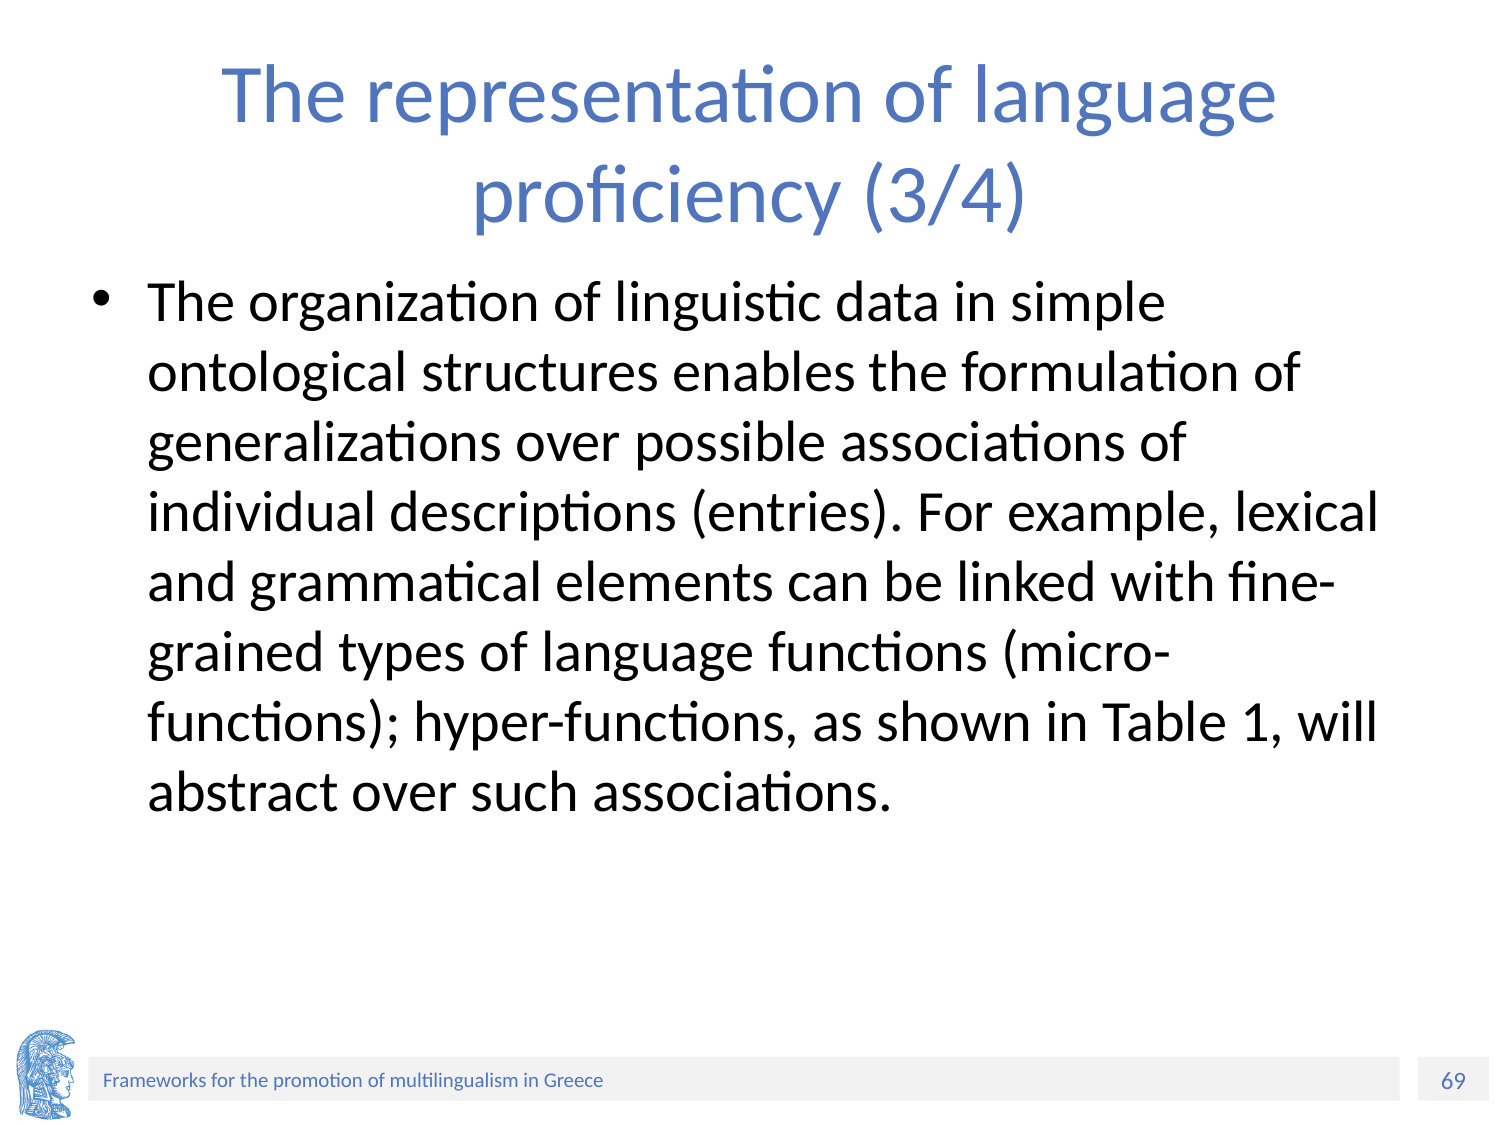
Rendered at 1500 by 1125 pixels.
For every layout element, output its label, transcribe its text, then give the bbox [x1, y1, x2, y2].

list The organization of linguistic data in simple ontological structures enables the formulation of generalizations over possible associations of individual descriptions (entries). For example, lexical and grammatical elements can be linked with fine-grained types of language functions (micro-functions); hyper-functions, as shown in Table 1, will abstract over such associations. [76, 255, 1427, 998]
title The representation of language proficiency (3/4) [75, 45, 1425, 233]
picture [9, 1026, 81, 1120]
